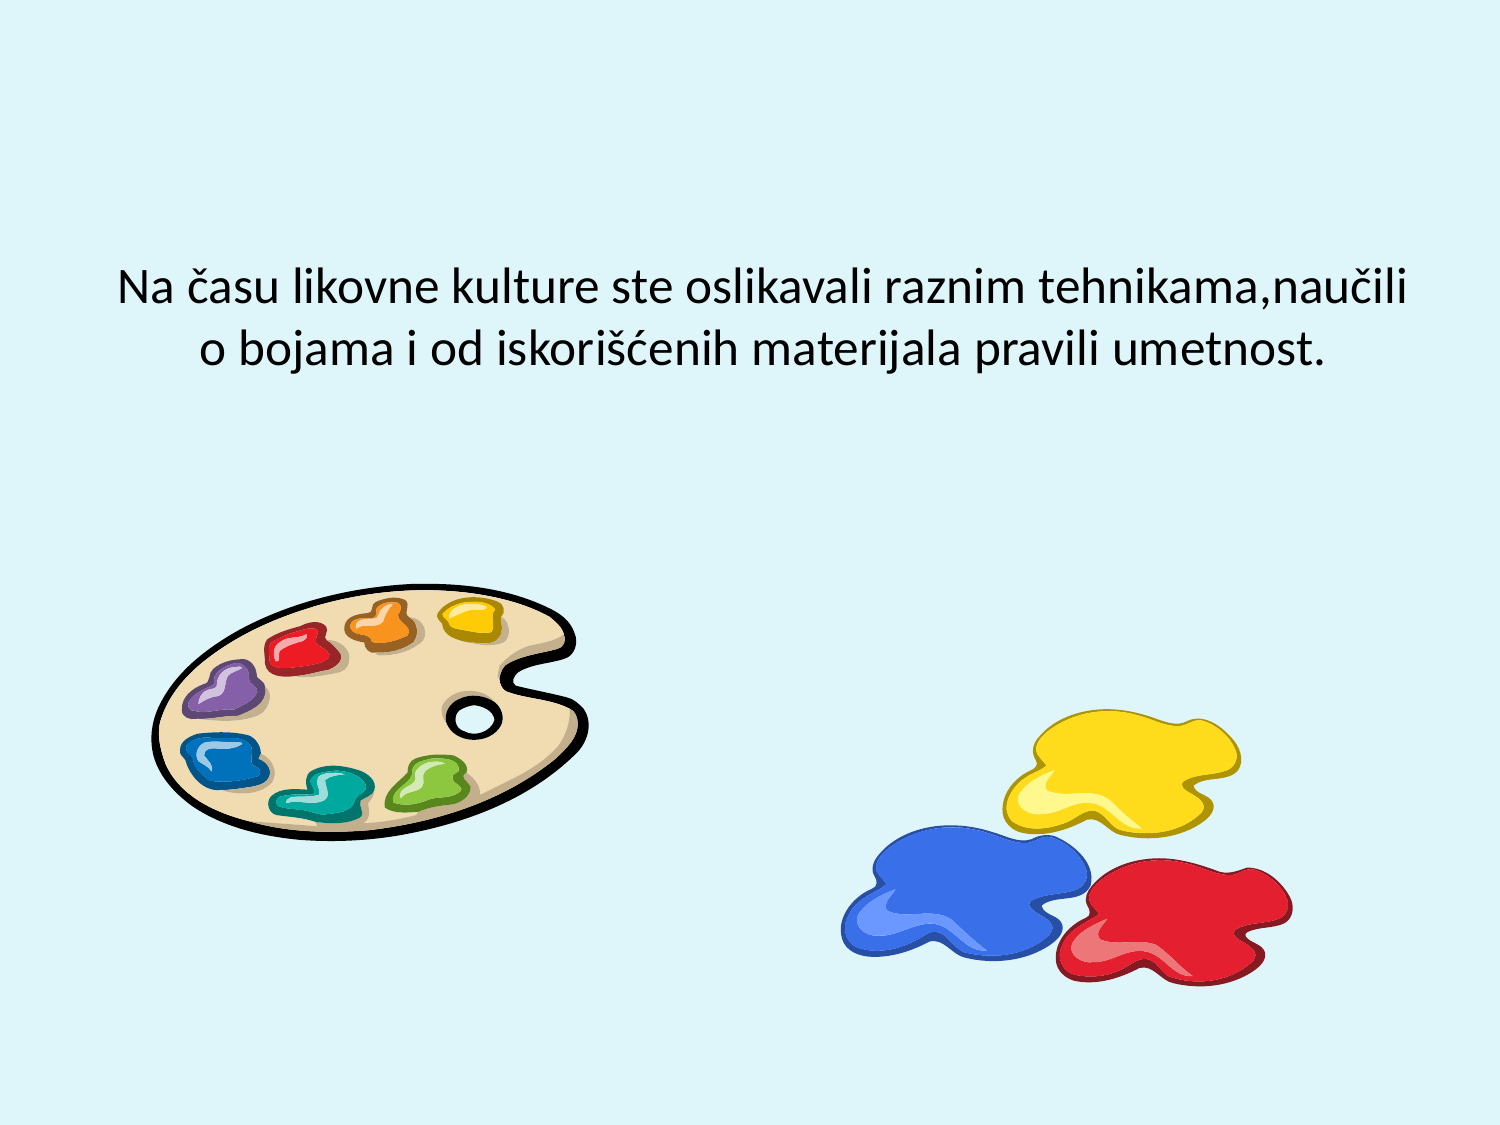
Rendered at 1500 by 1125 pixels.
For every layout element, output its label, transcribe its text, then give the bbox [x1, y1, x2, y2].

title Na času likovne kulture ste oslikavali raznim tehnikama,naučili o bojama i od iskorišćenih materijala pravili umetnost. [88, 219, 1439, 408]
picture [832, 704, 1296, 991]
picture [147, 580, 597, 843]
